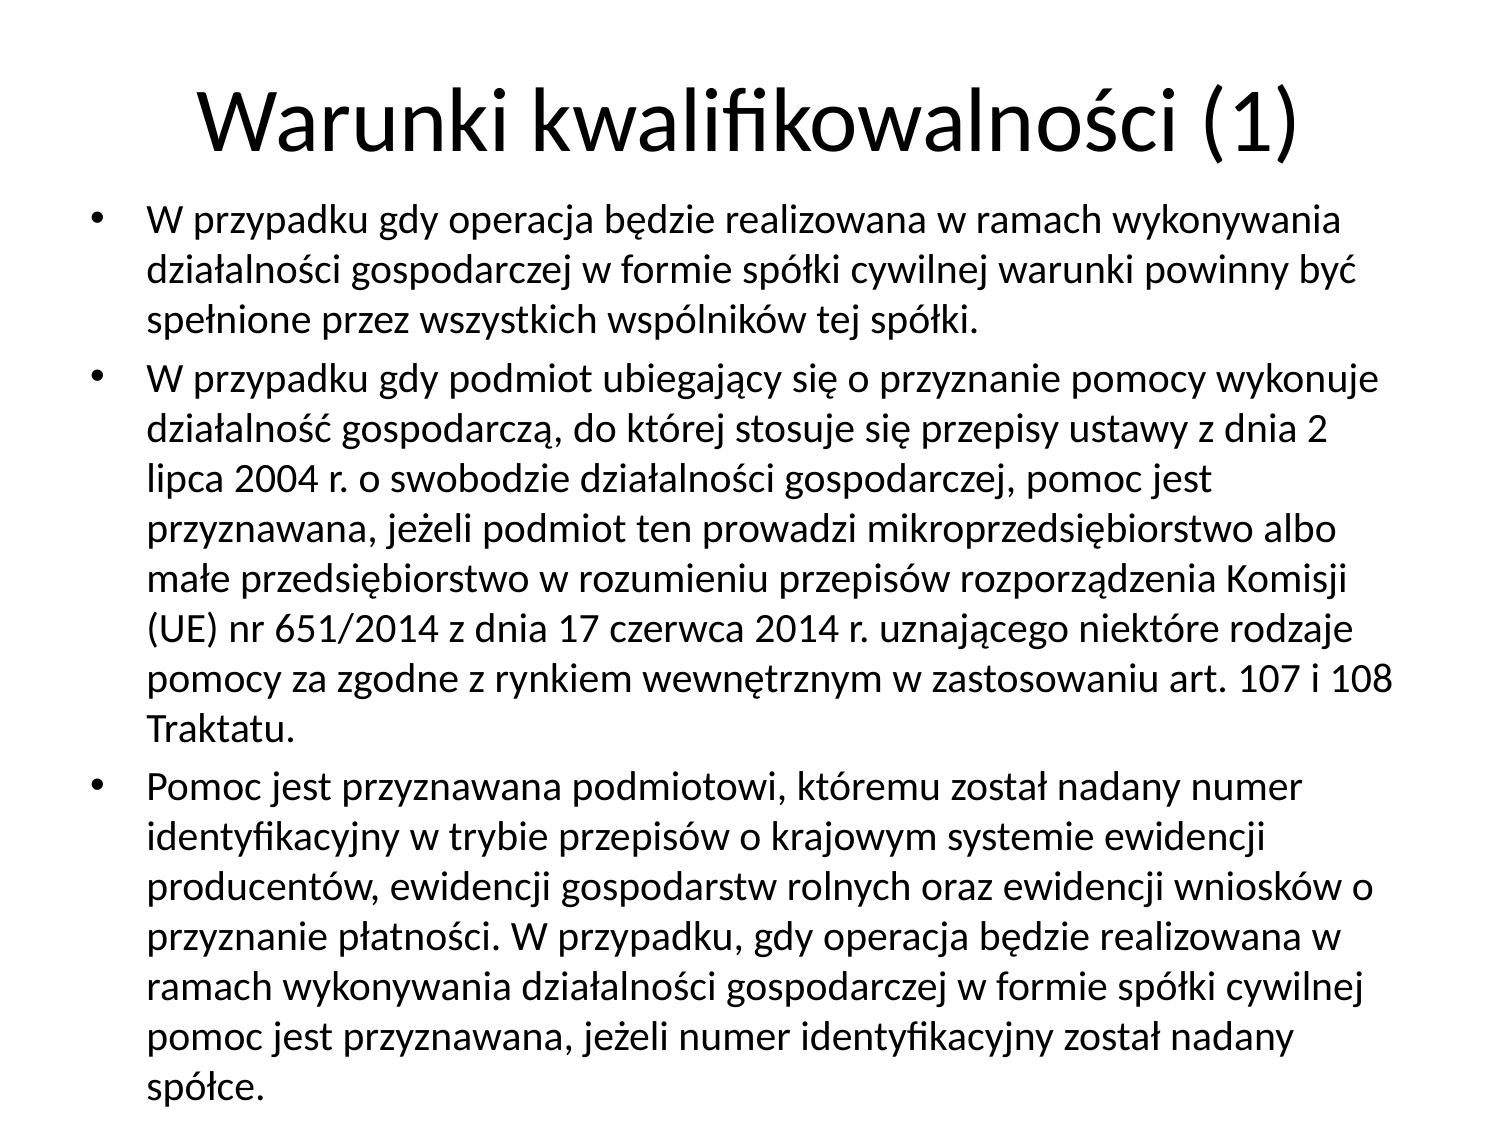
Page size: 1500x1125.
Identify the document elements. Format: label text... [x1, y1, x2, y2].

title Warunki kwalifikowalności (1) [75, 20, 1425, 184]
list W przypadku gdy operacja będzie realizowana w ramach wykonywania działalności gospodarczej w formie spółki cywilnej warunki powinny być spełnione przez wszystkich wspólników tej spółki. W przypadku gdy podmiot ubiegający się o przyznanie pomocy wykonuje działalność gospodarczą, do której stosuje się przepisy ustawy z dnia 2 lipca 2004 r. o swobodzie działalności gospodarczej, pomoc jest przyznawana, jeżeli podmiot ten prowadzi mikroprzedsiębiorstwo albo małe przedsiębiorstwo w rozumieniu przepisów rozporządzenia Komisji (UE) nr 651/2014 z dnia 17 czerwca 2014 r. uznającego niektóre rodzaje pomocy za zgodne z rynkiem wewnętrznym w zastosowaniu art. 107 i 108 Traktatu. Pomoc jest przyznawana podmiotowi, któremu został nadany numer identyfikacyjny w trybie przepisów o krajowym systemie ewidencji producentów, ewidencji gospodarstw rolnych oraz ewidencji wniosków o przyznanie płatności. W przypadku, gdy operacja będzie realizowana w ramach wykonywania działalności gospodarczej w formie spółki cywilnej pomoc jest przyznawana, jeżeli numer identyfikacyjny został nadany spółce. [75, 184, 1425, 927]
